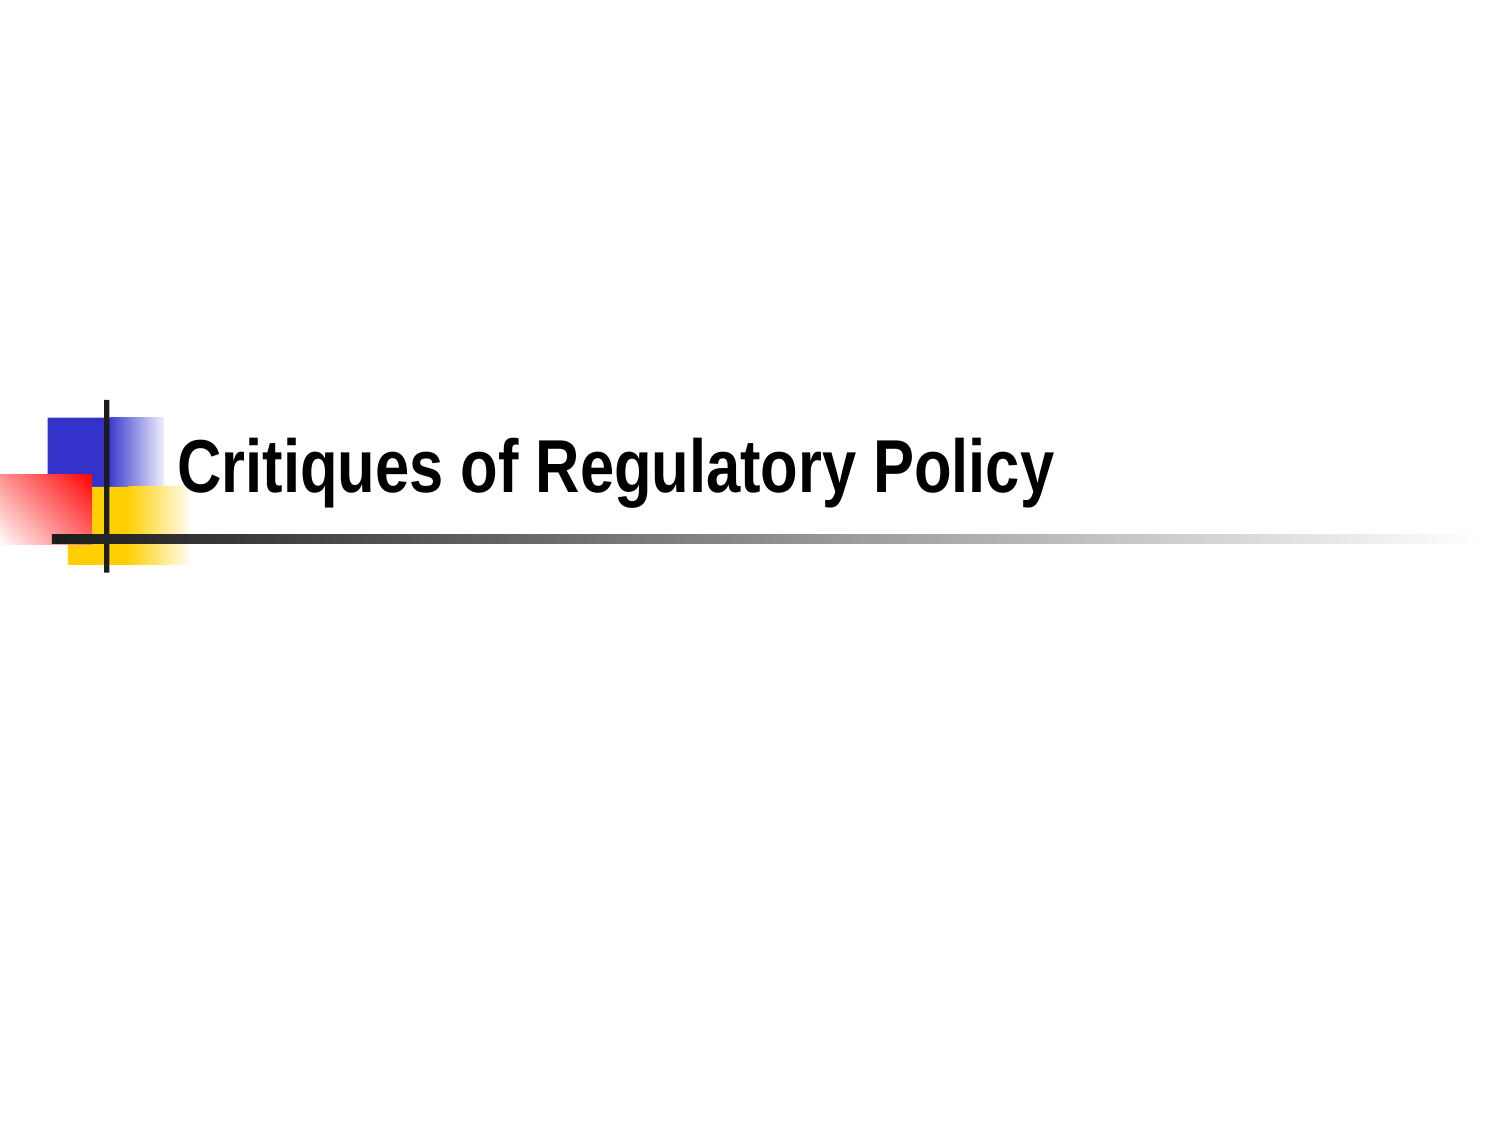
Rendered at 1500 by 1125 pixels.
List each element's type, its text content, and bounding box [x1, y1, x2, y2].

title Critiques of Regulatory Policy [162, 275, 1438, 515]
